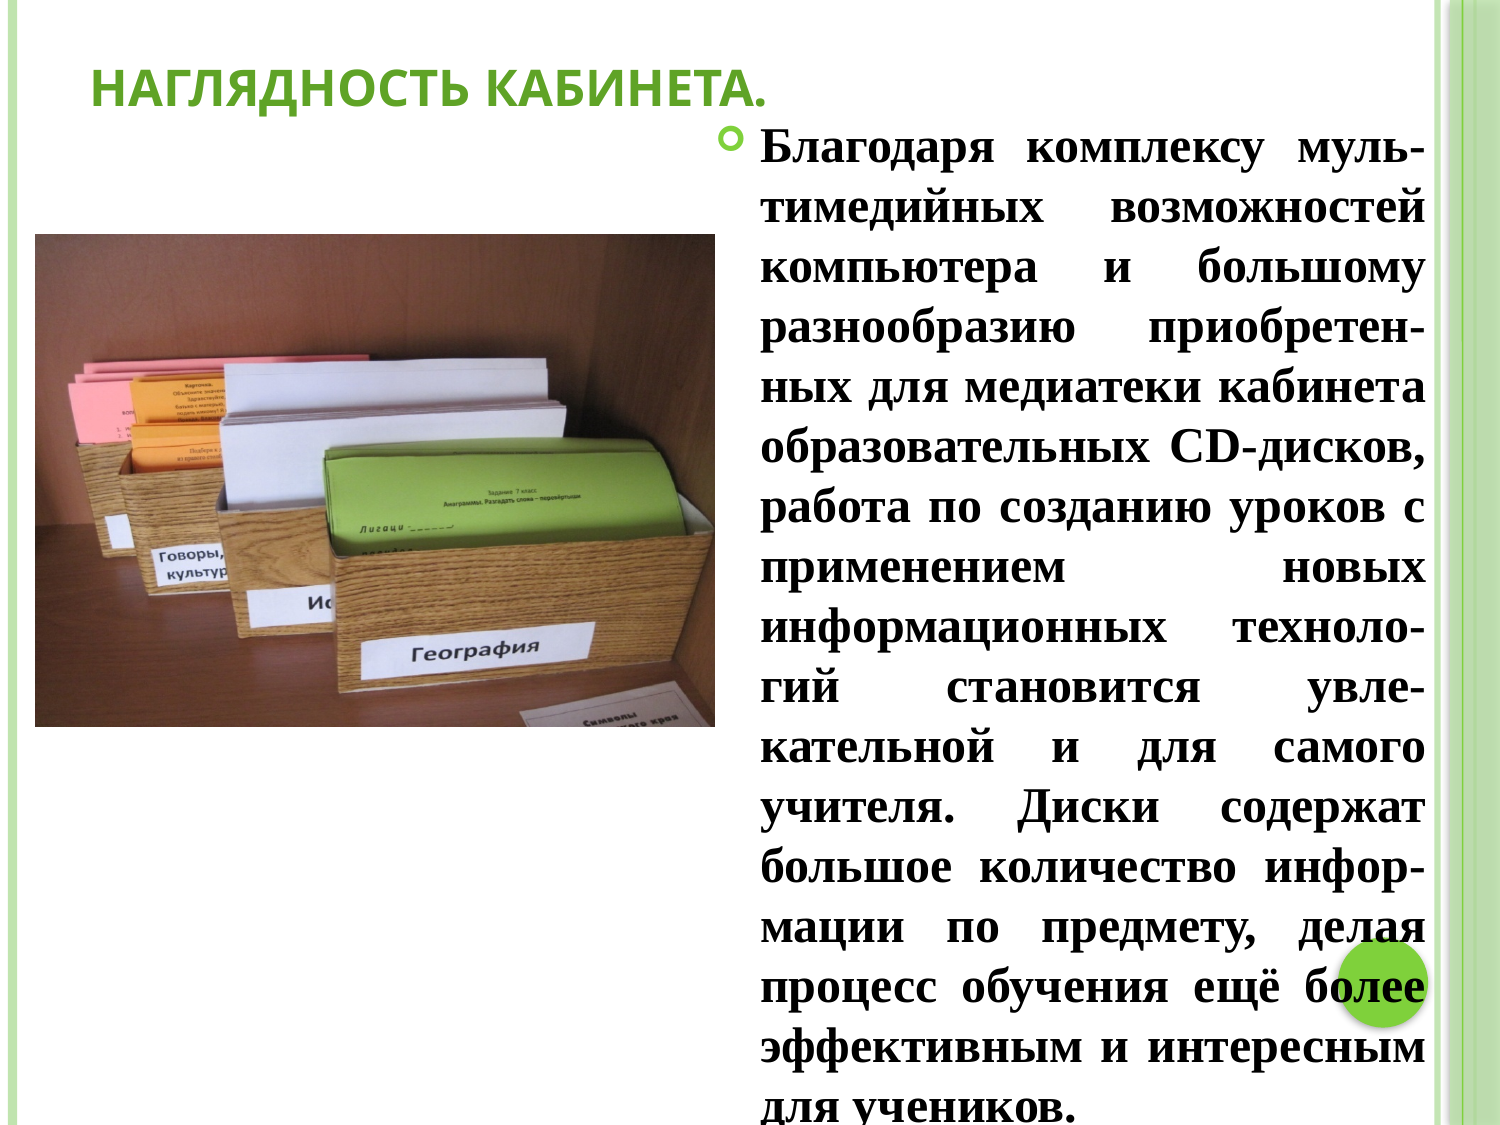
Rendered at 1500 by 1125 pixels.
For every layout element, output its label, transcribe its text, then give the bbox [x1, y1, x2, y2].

list Благодаря комплексу муль-тимедийных возможностей компьютера и большому разнообразию приобретен-ных для медиатеки кабинета образовательных CD-дисков, работа по созданию уроков с применением новых информационных техноло-гий становится увле-кательной и для самого учителя. Диски содержат большое количество инфор-мации по предмету, делая процесс обучения ещё более эффективным и интересным для учеников. [700, 105, 1442, 1013]
title Наглядность кабинета. [75, 45, 1300, 129]
picture [34, 233, 716, 727]
